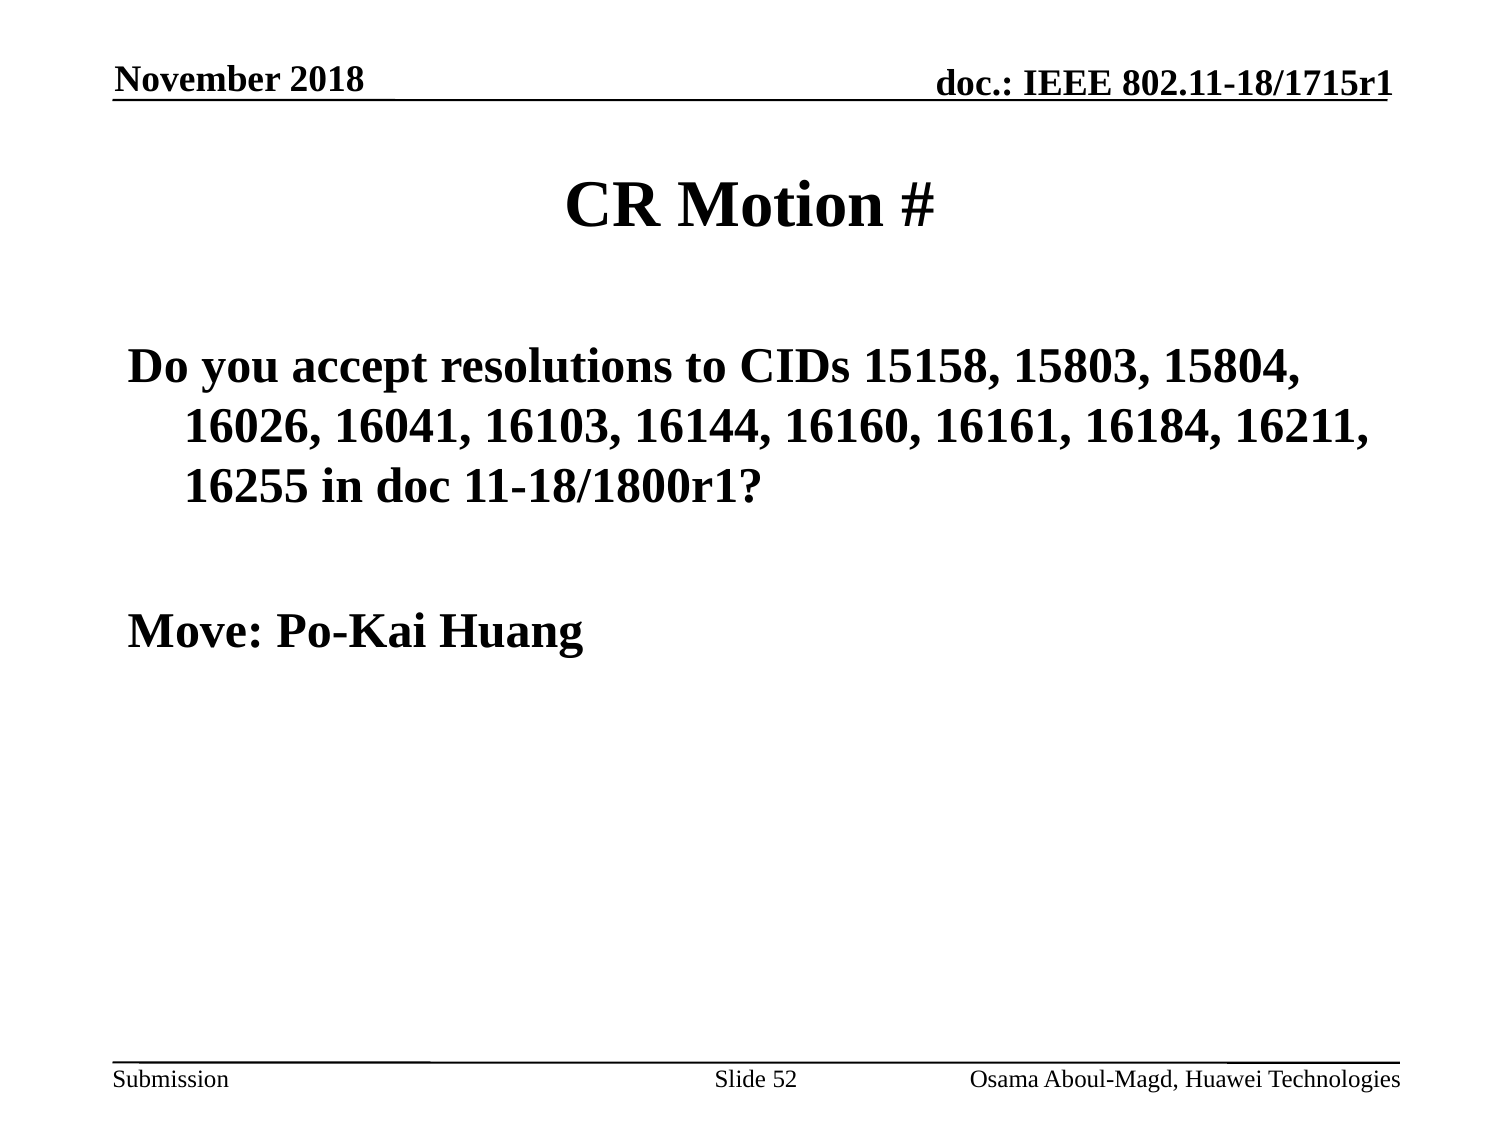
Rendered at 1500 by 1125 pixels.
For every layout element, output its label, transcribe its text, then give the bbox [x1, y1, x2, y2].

slide_number Slide 52 [712, 1061, 800, 1123]
title CR Motion # [112, 112, 1388, 288]
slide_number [114, 54, 423, 100]
footer Osama Aboul-Magd, Huawei Technologies [878, 1061, 1402, 1093]
list Do you accept resolutions to CIDs 15158, 15803, 15804, 16026, 16041, 16103, 16144, 16160, 16161, 16184, 16211, 16255 in doc 11-18/1800r1? Move: Po-Kai Huang [112, 324, 1388, 1000]
